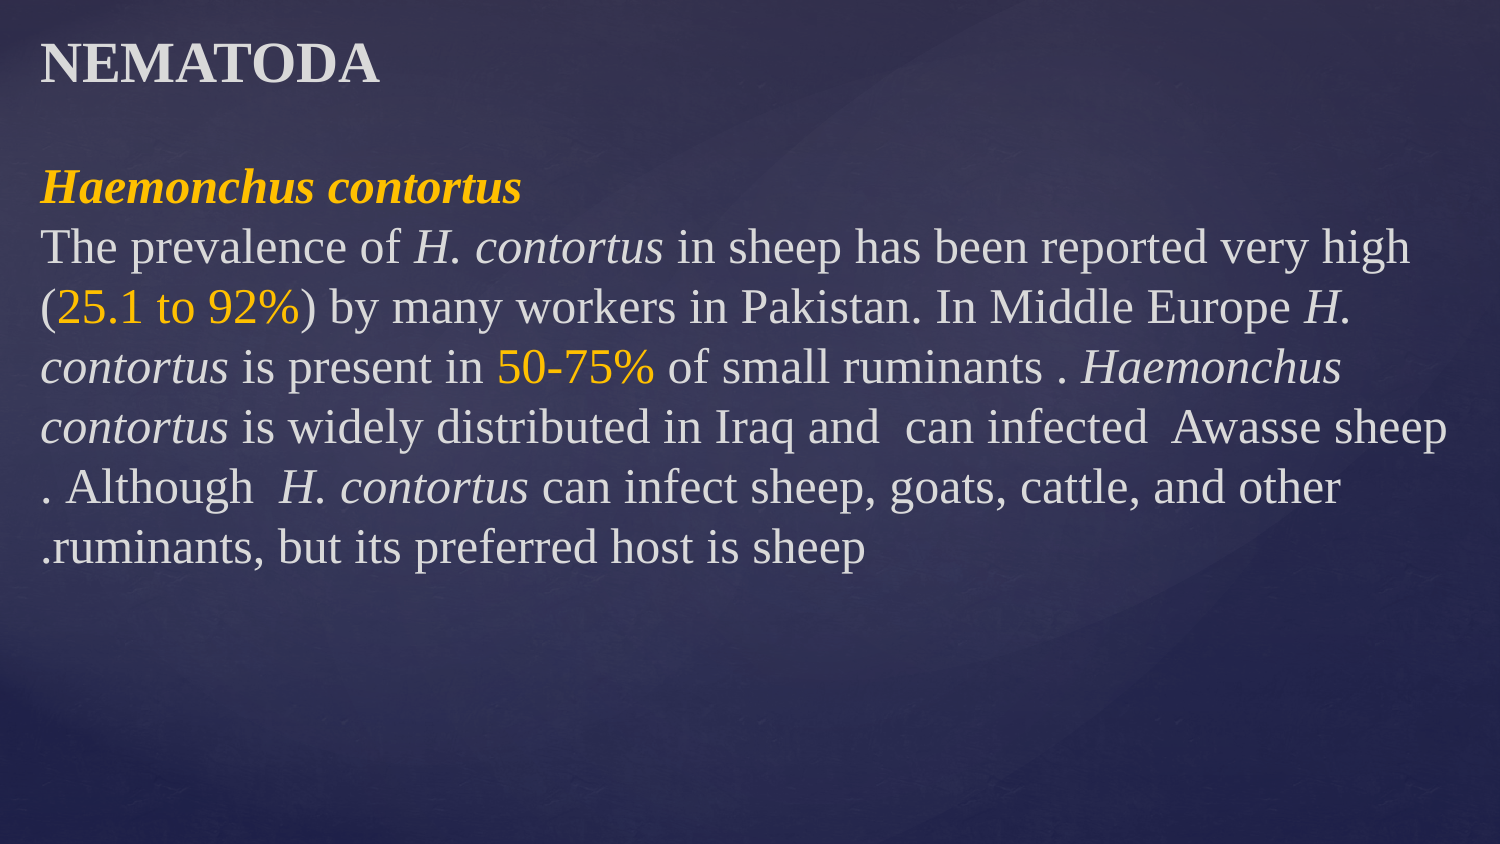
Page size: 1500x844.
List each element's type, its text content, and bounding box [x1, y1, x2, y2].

text_box NEMATODA Haemonchus contortus The prevalence of H. contortus in sheep has been reported very high (25.1 to 92%) by many workers in Pakistan. In Middle Europe H. contortus is present in 50-75% of small ruminants . Haemonchus contortus is widely distributed in Iraq and can infected Awasse sheep . Although H. contortus can infect sheep, goats, cattle, and other ruminants, but its preferred host is sheep. [25, 16, 1471, 642]
